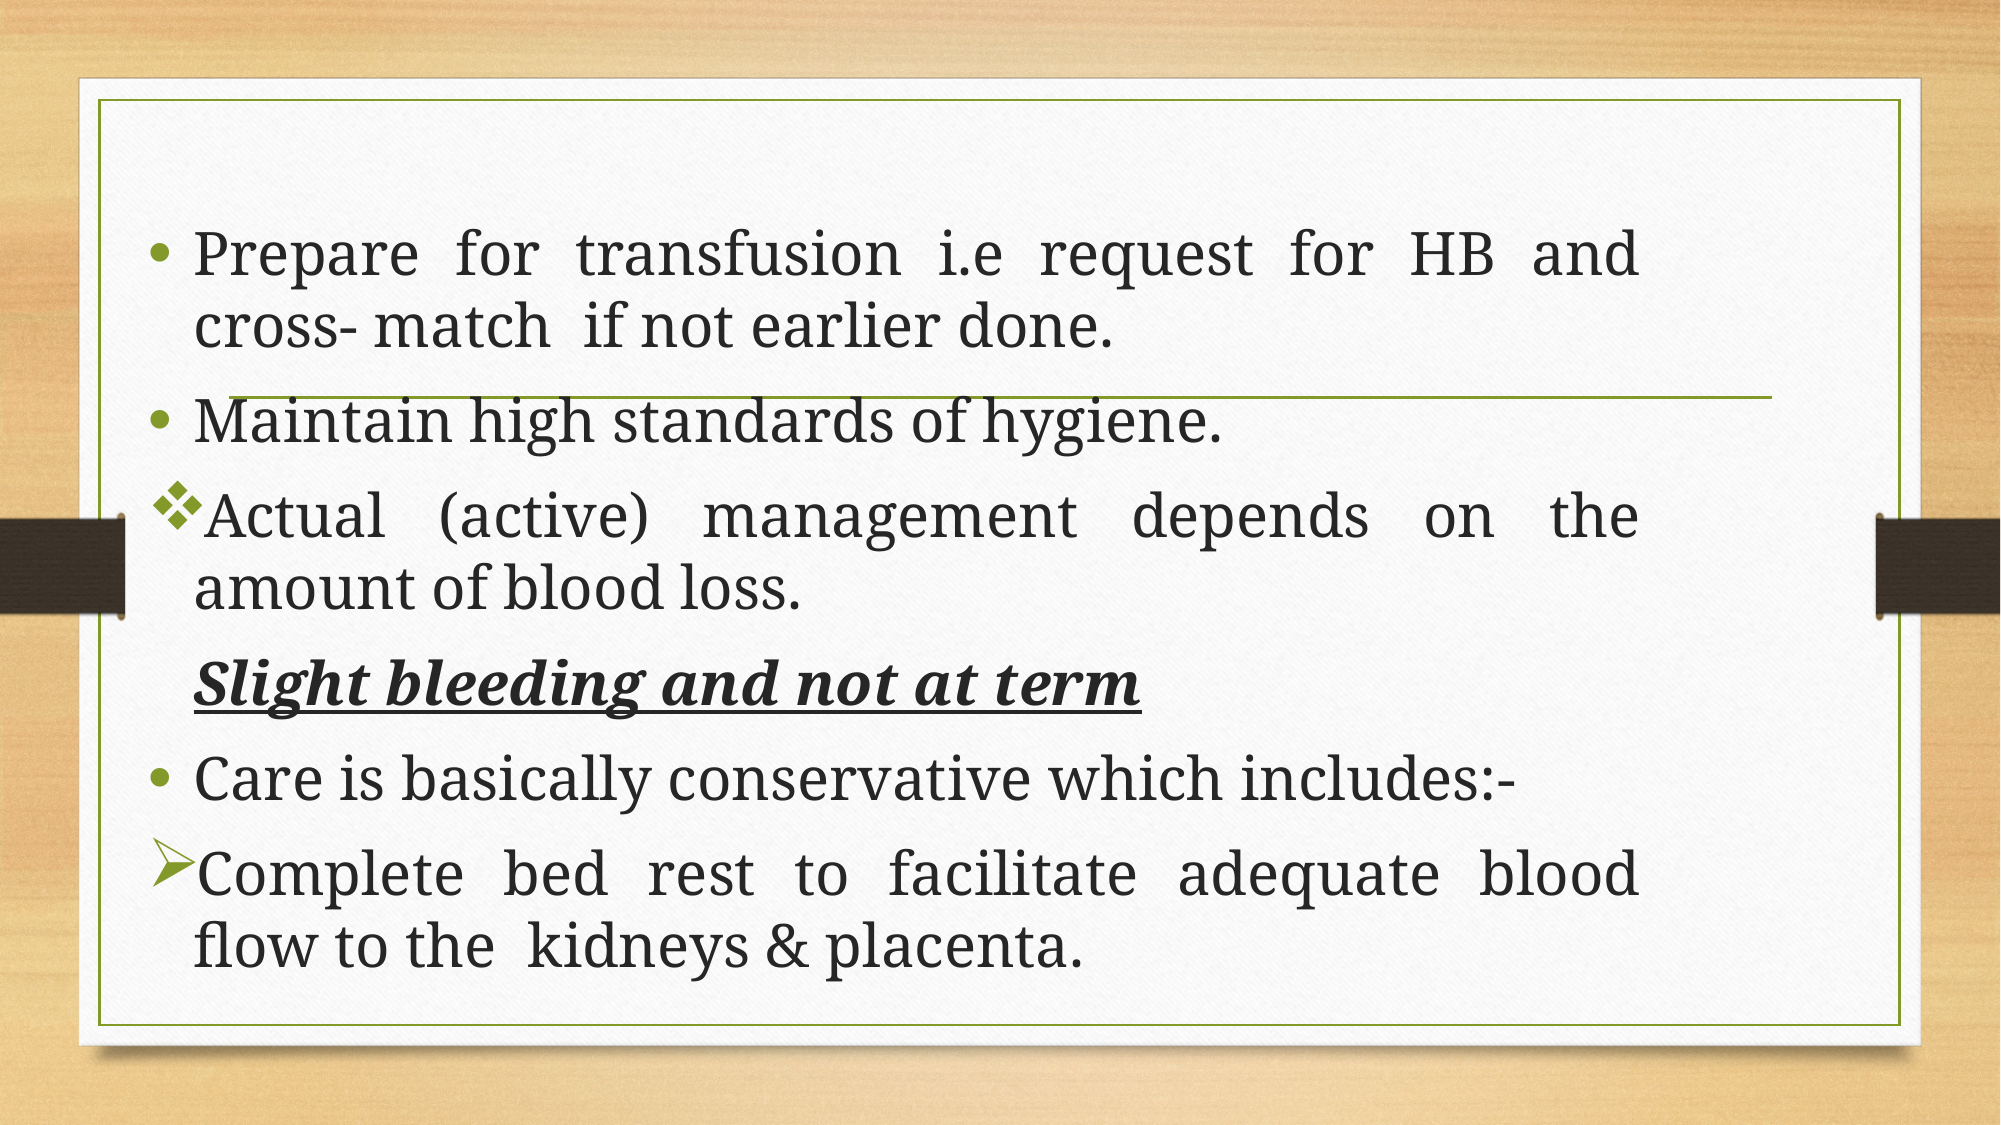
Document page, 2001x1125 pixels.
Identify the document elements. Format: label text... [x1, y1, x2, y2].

list Prepare for transfusion i.e request for HB and cross- match if not earlier done. Maintain high standards of hygiene. Actual (active) management depends on the amount of blood loss. Slight bleeding and not at term Care is basically conservative which includes:- Complete bed rest to facilitate adequate blood flow to the kidneys & placenta. [132, 207, 1657, 990]
picture [0, 0, 2001, 1125]
